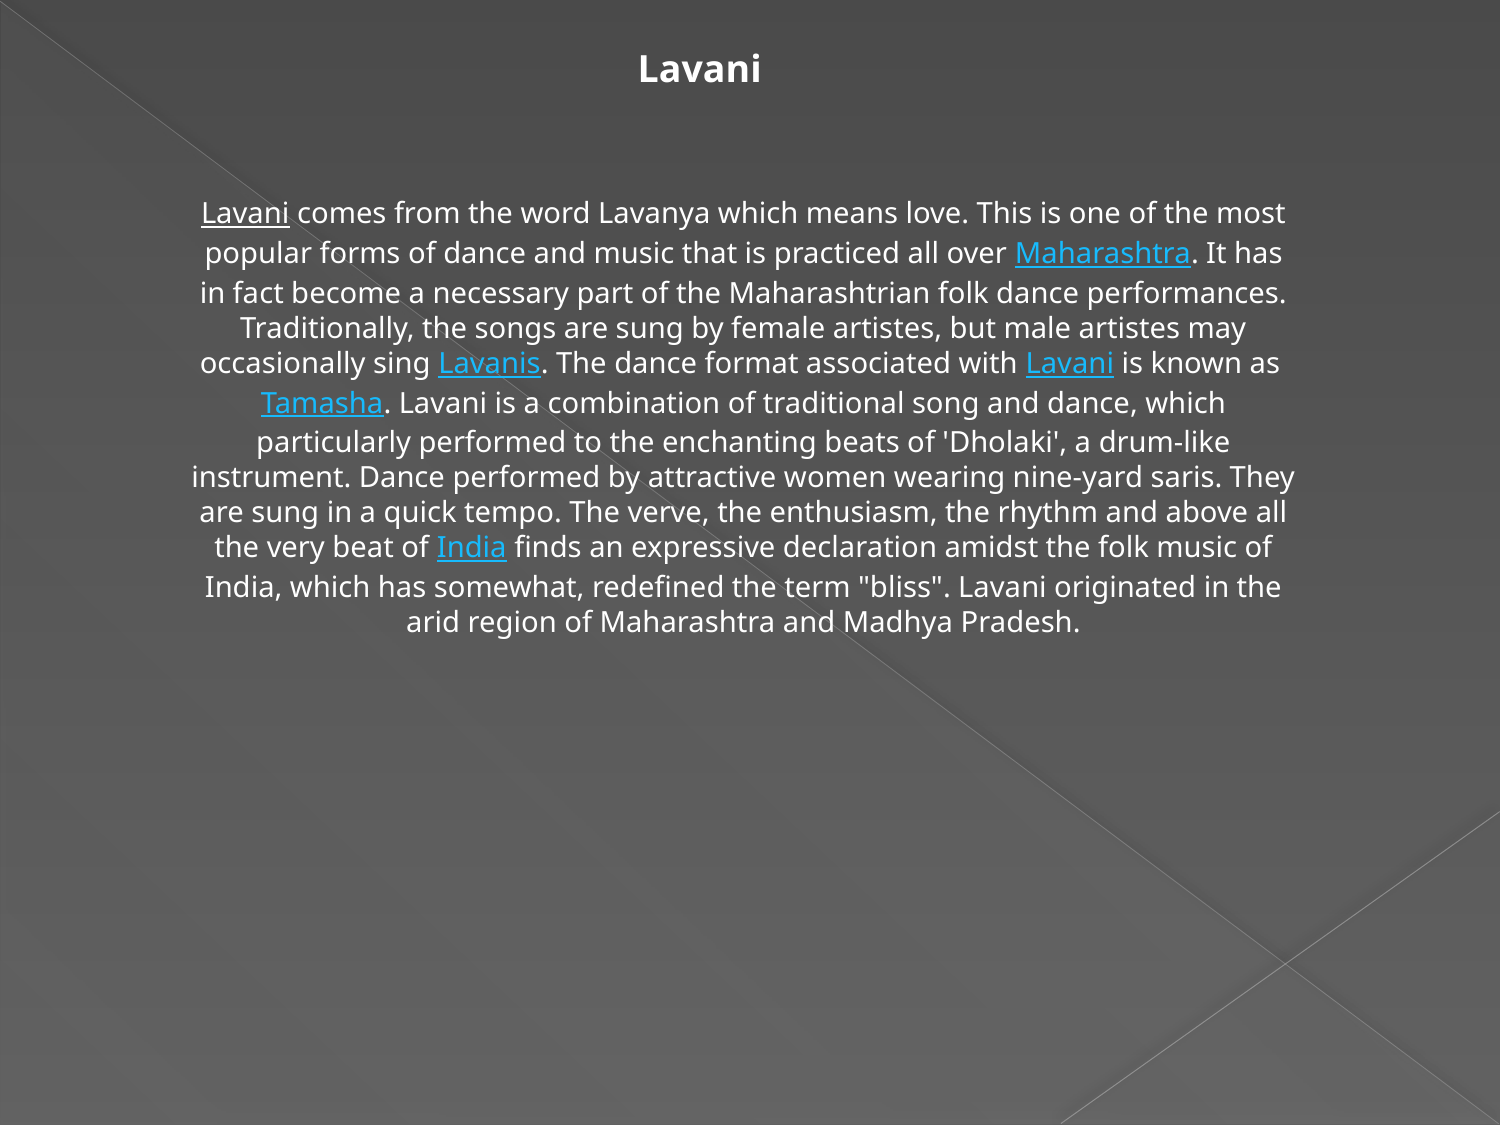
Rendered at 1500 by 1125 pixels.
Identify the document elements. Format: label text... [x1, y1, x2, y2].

text_box Lavani comes from the word Lavanya which means love. This is one of the most popular forms of dance and music that is practiced all over Maharashtra. It has in fact become a necessary part of the Maharashtrian folk dance performances. Traditionally, the songs are sung by female artistes, but male artistes may occasionally sing Lavanis. The dance format associated with Lavani is known as Tamasha. Lavani is a combination of traditional song and dance, which particularly performed to the enchanting beats of 'Dholaki', a drum-like instrument. Dance performed by attractive women wearing nine-yard saris. They are sung in a quick tempo. The verve, the enthusiasm, the rhythm and above all the very beat of India finds an expressive declaration amidst the folk music of India, which has somewhat, redefined the term "bliss". Lavani originated in the arid region of Maharashtra and Madhya Pradesh. [174, 187, 1313, 646]
text_box Lavani [623, 37, 777, 98]
